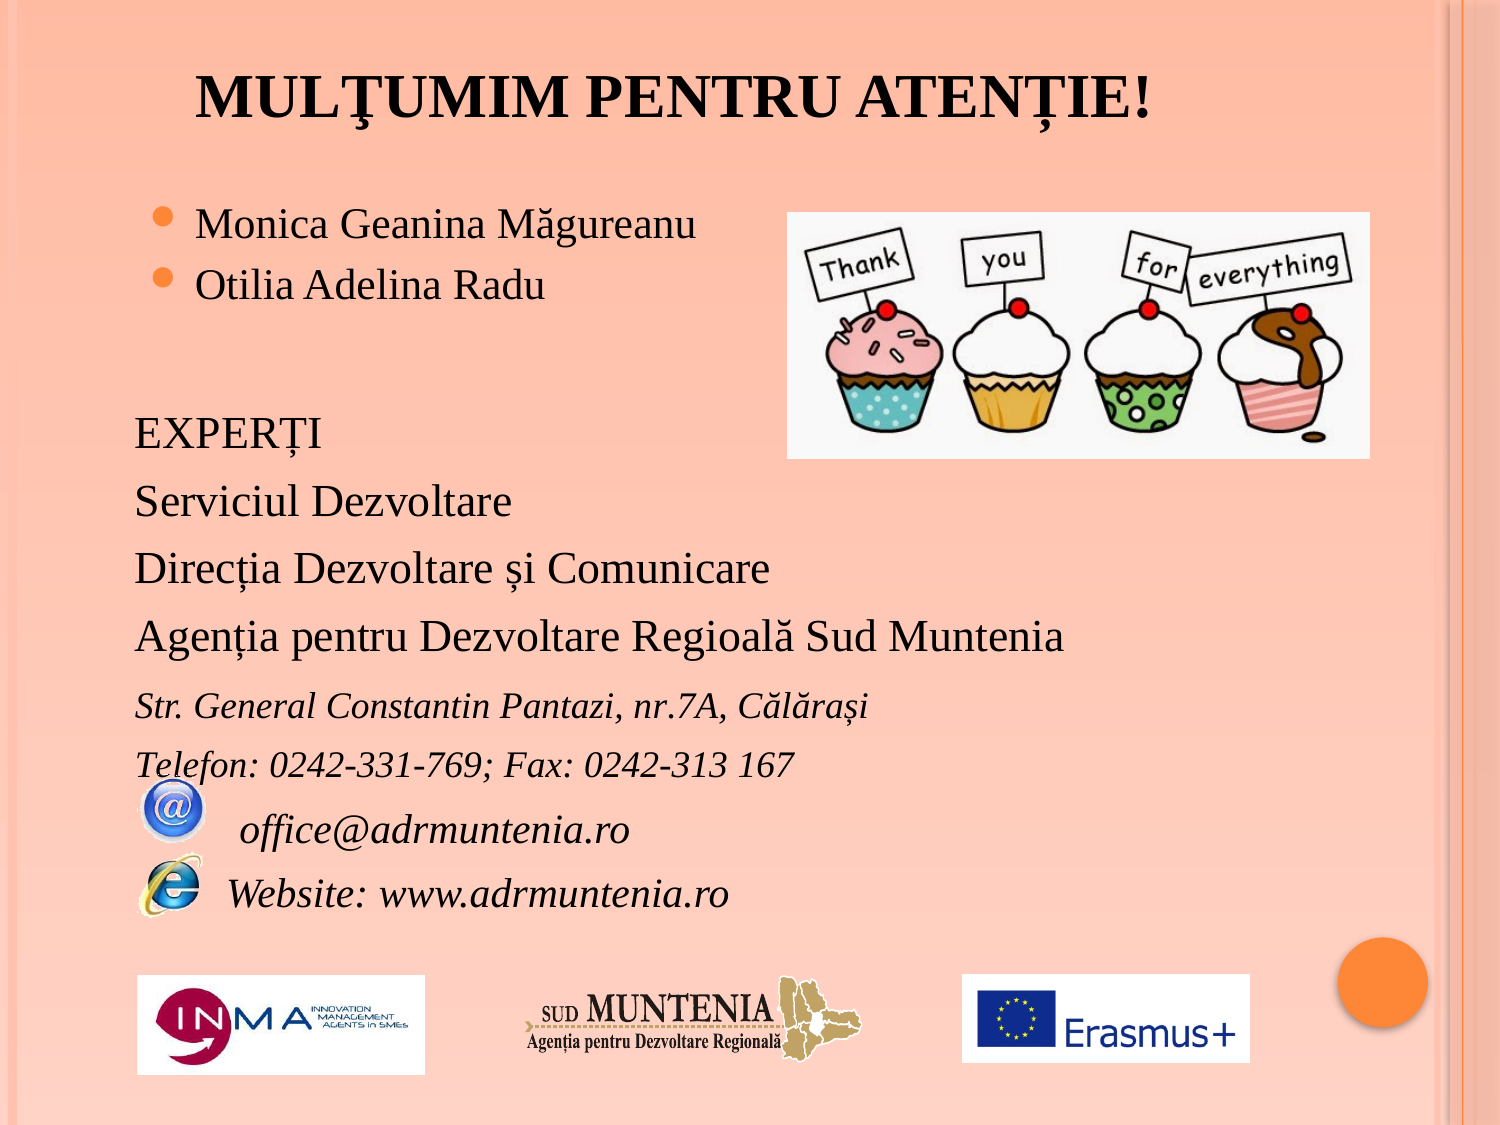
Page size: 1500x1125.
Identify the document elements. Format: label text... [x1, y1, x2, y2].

list Monica Geanina Măgureanu Otilia Adelina Radu EXPERȚI Serviciul Dezvoltare Direcția Dezvoltare și Comunicare Agenția pentru Dezvoltare Regioală Sud Muntenia Str. General Constantin Pantazi, nr.7A, Călărași Telefon: 0242-331-769; Fax: 0242-313 167 office@adrmuntenia.ro Website: www.adrmuntenia.ro [75, 187, 1375, 950]
picture [524, 974, 863, 1063]
picture [136, 974, 426, 1076]
picture [786, 211, 1371, 460]
picture [136, 849, 209, 922]
picture [136, 774, 209, 847]
title Mulţumim pentru atenție! [62, 37, 1288, 138]
picture [961, 974, 1251, 1063]
